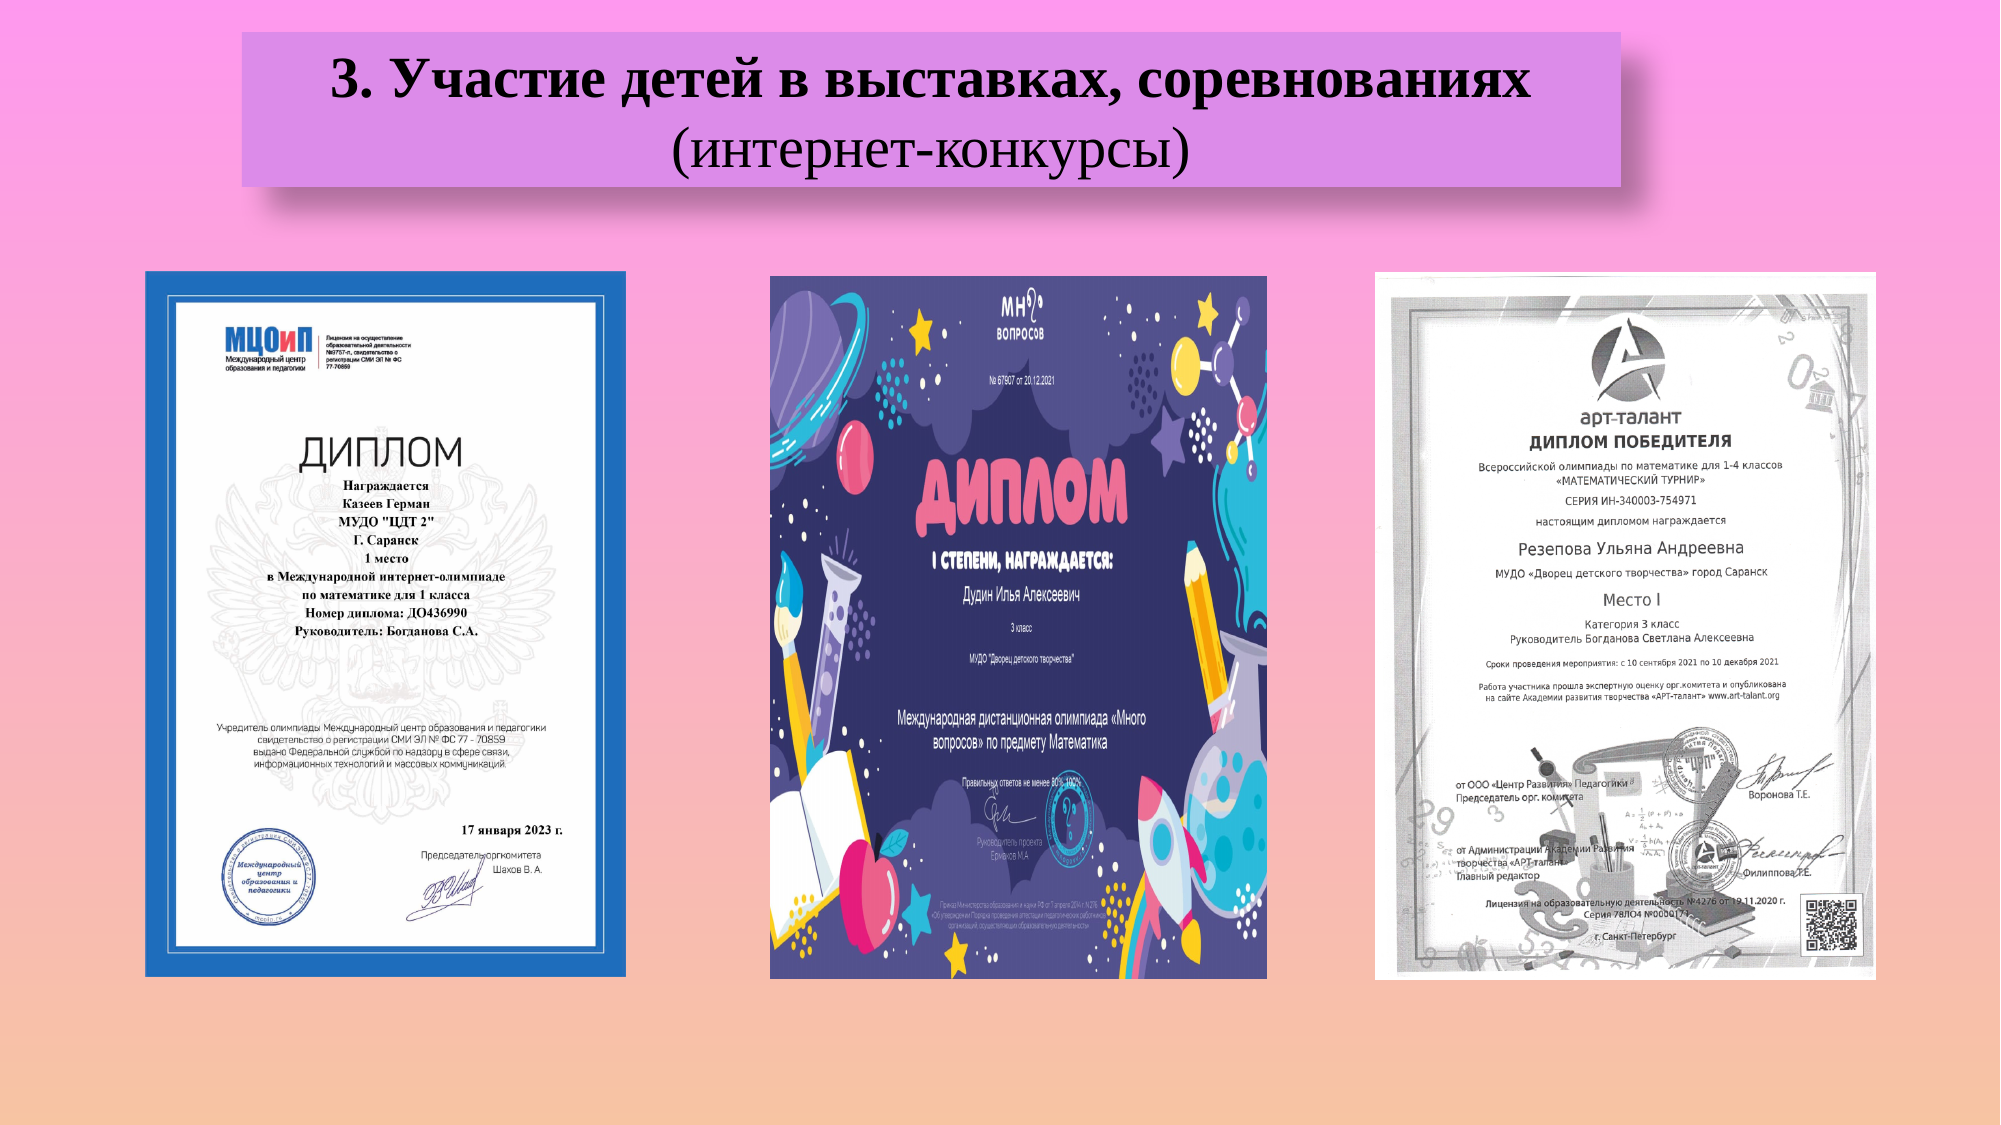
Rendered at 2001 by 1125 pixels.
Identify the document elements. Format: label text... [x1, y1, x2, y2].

picture [1375, 272, 1876, 980]
picture [770, 276, 1267, 979]
text_box 3. Участие детей в выставках, соревнованиях (интернет-конкурсы) [241, 32, 1621, 187]
picture [145, 271, 626, 977]
